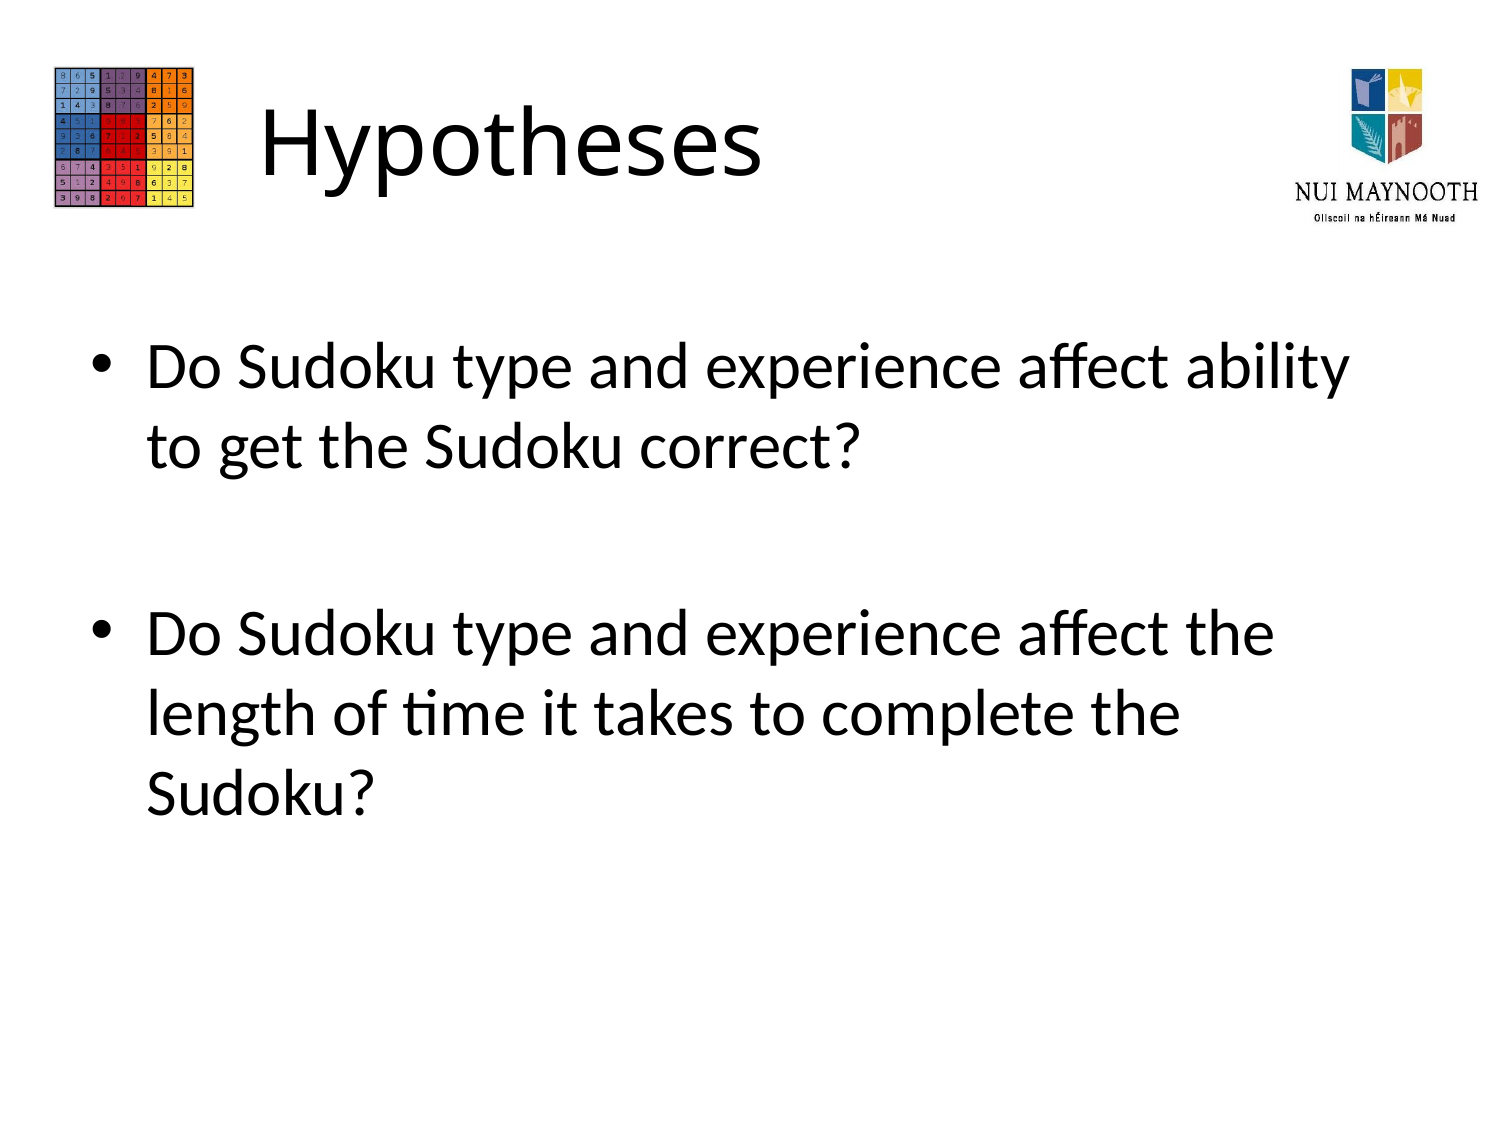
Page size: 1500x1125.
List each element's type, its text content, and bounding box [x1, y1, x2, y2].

picture [53, 66, 195, 209]
picture [1293, 66, 1481, 227]
list Do Sudoku type and experience affect ability to get the Sudoku correct? Do Sudoku type and experience affect the length of time it takes to complete the Sudoku? [75, 314, 1425, 1005]
title Hypotheses [242, 45, 1258, 233]
